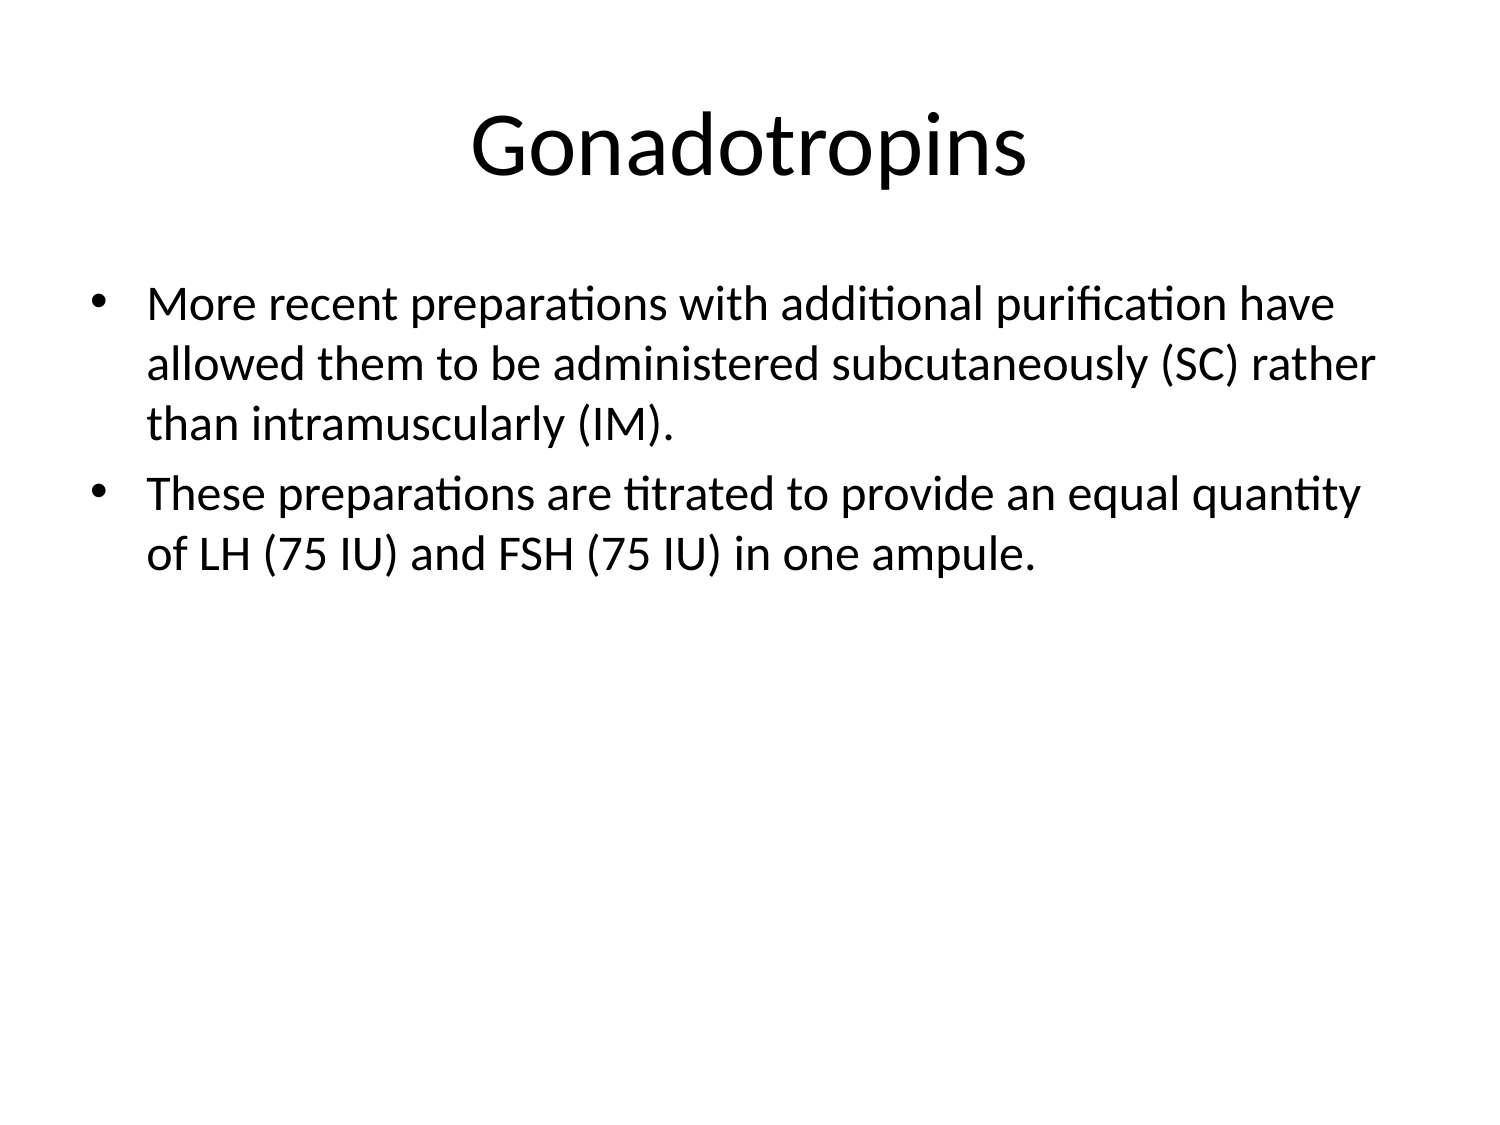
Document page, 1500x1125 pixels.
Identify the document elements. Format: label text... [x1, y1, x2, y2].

title Gonadotropins [75, 45, 1425, 233]
list More recent preparations with additional purification have allowed them to be administered subcutaneously (SC) rather than intramuscularly (IM). These preparations are titrated to provide an equal quantity of LH (75 IU) and FSH (75 IU) in one ampule. [75, 262, 1425, 1063]
